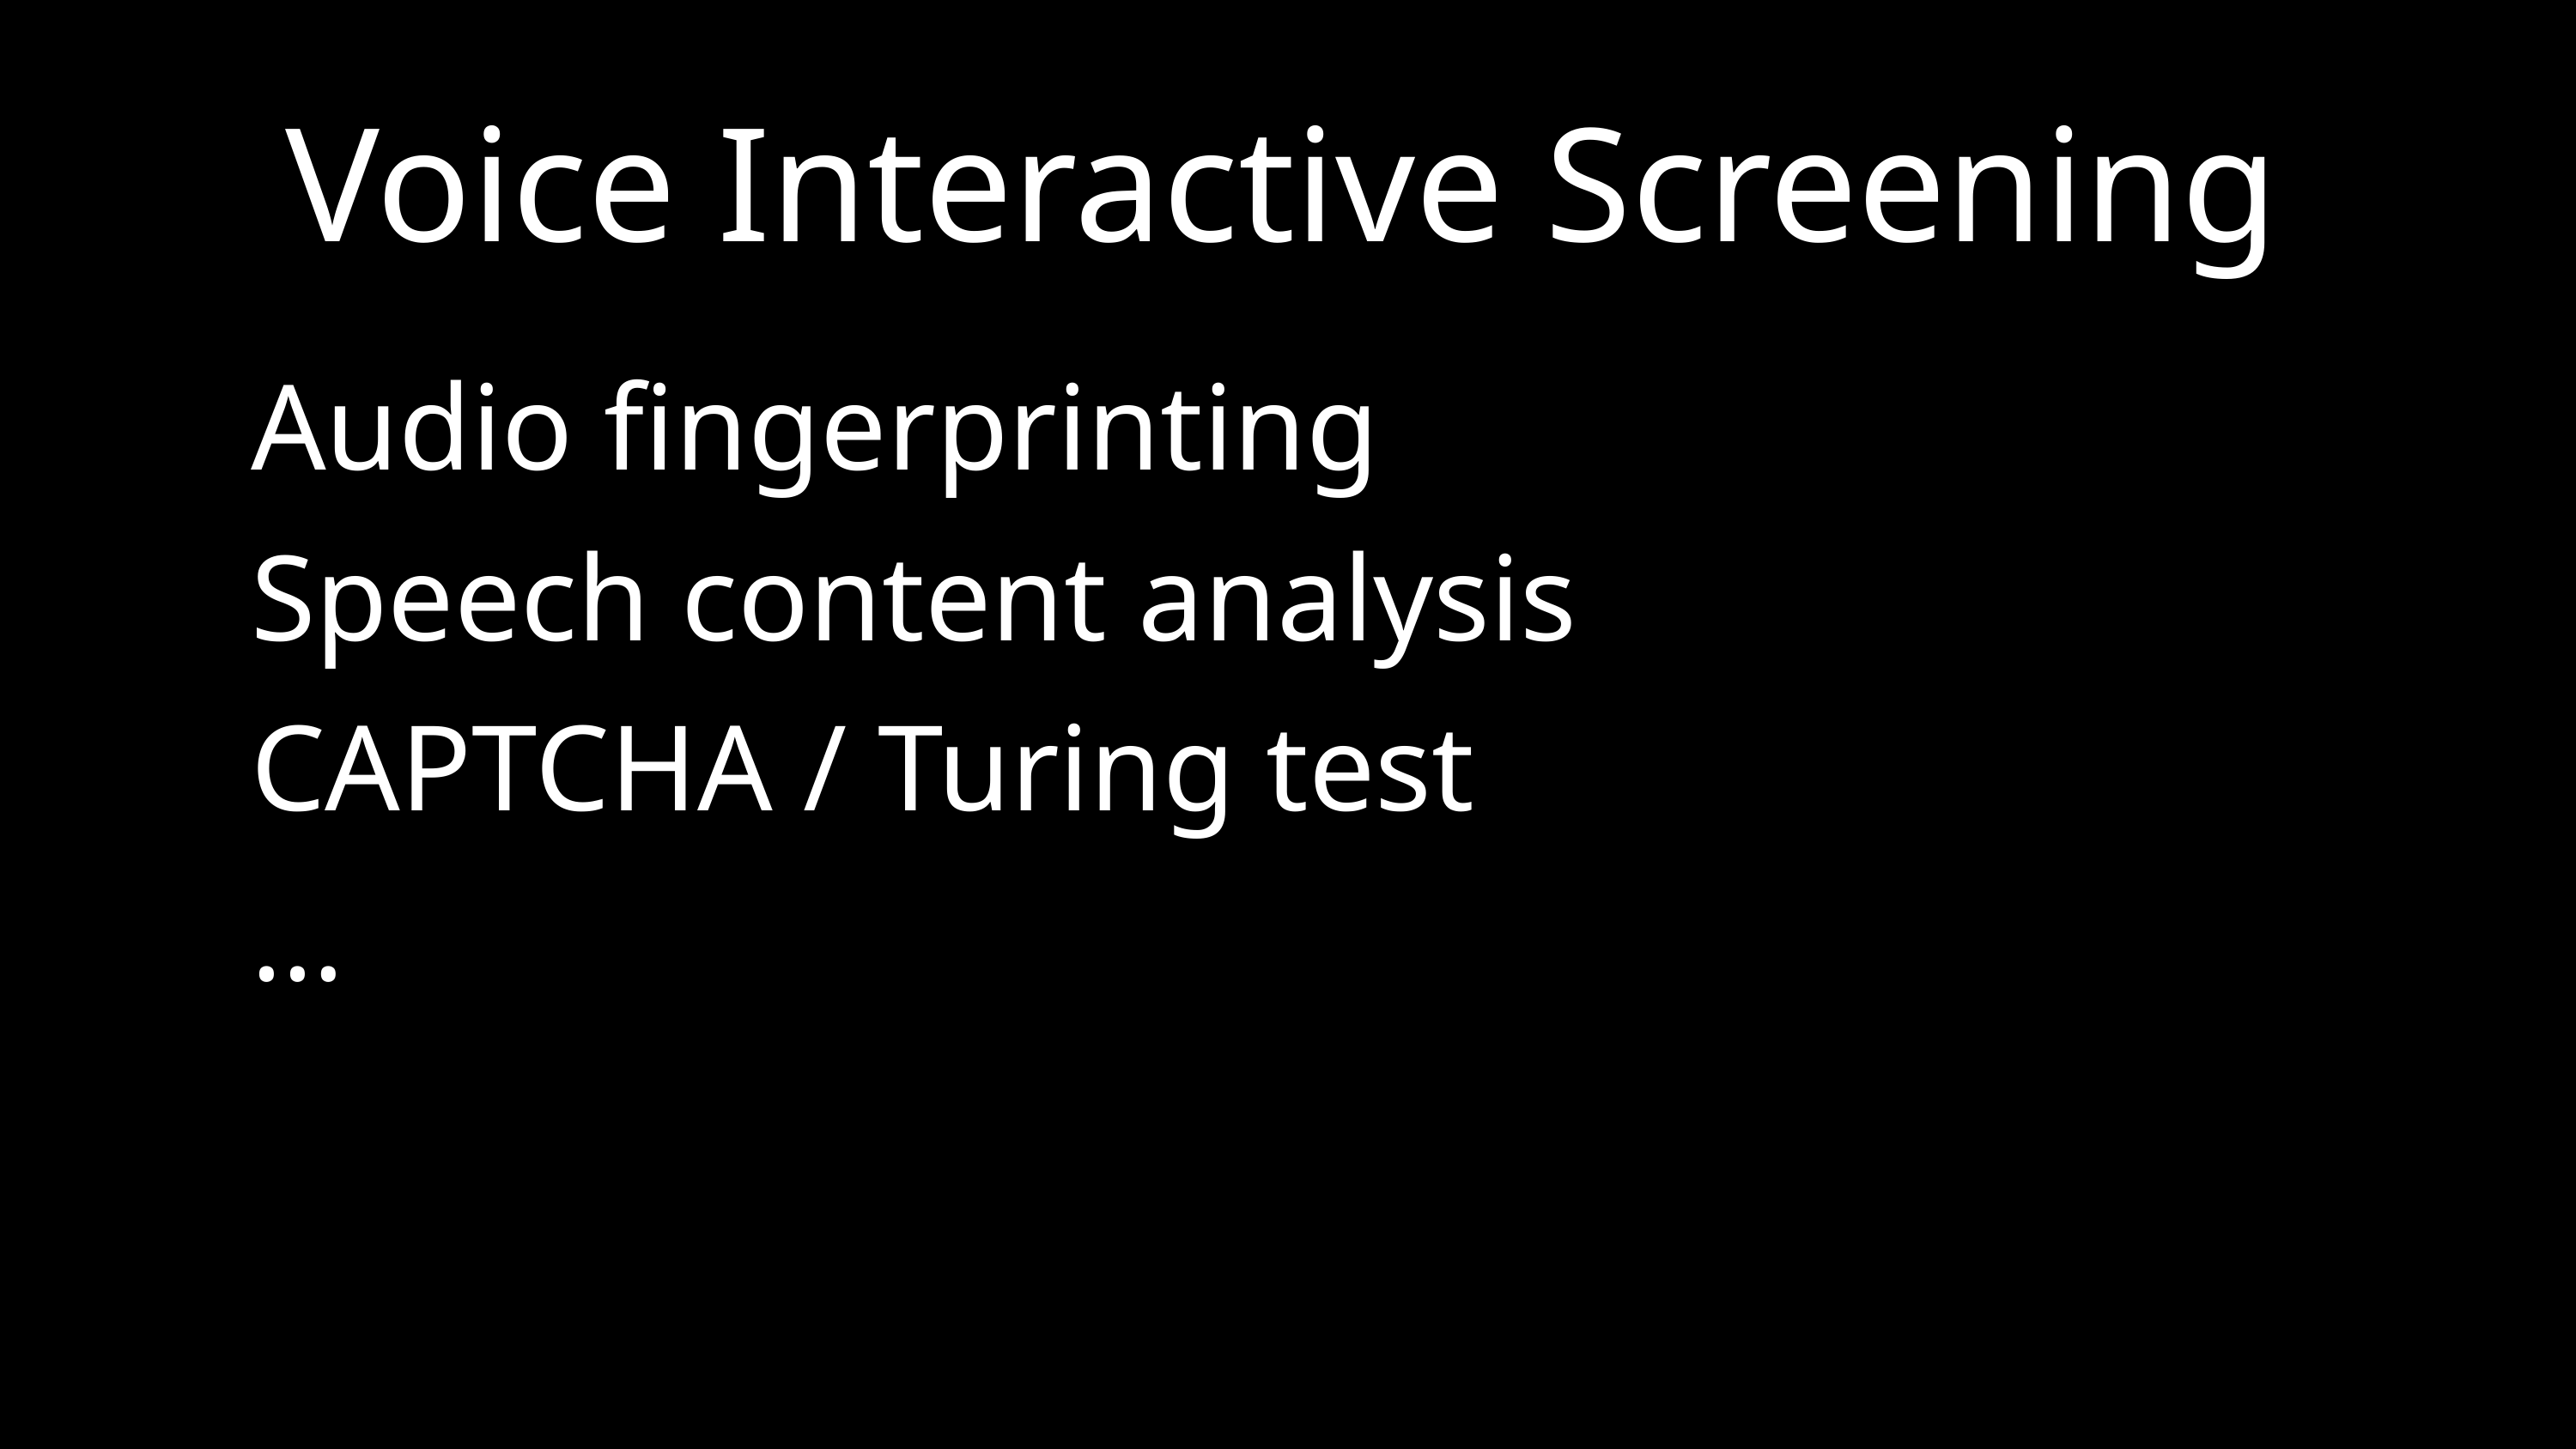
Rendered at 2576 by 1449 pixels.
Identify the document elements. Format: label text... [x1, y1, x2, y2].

list Audio fingerprinting Speech content analysis CAPTCHA / Turing test … [128, 337, 2448, 1449]
title Voice Interactive Screening [128, 19, 2448, 337]
